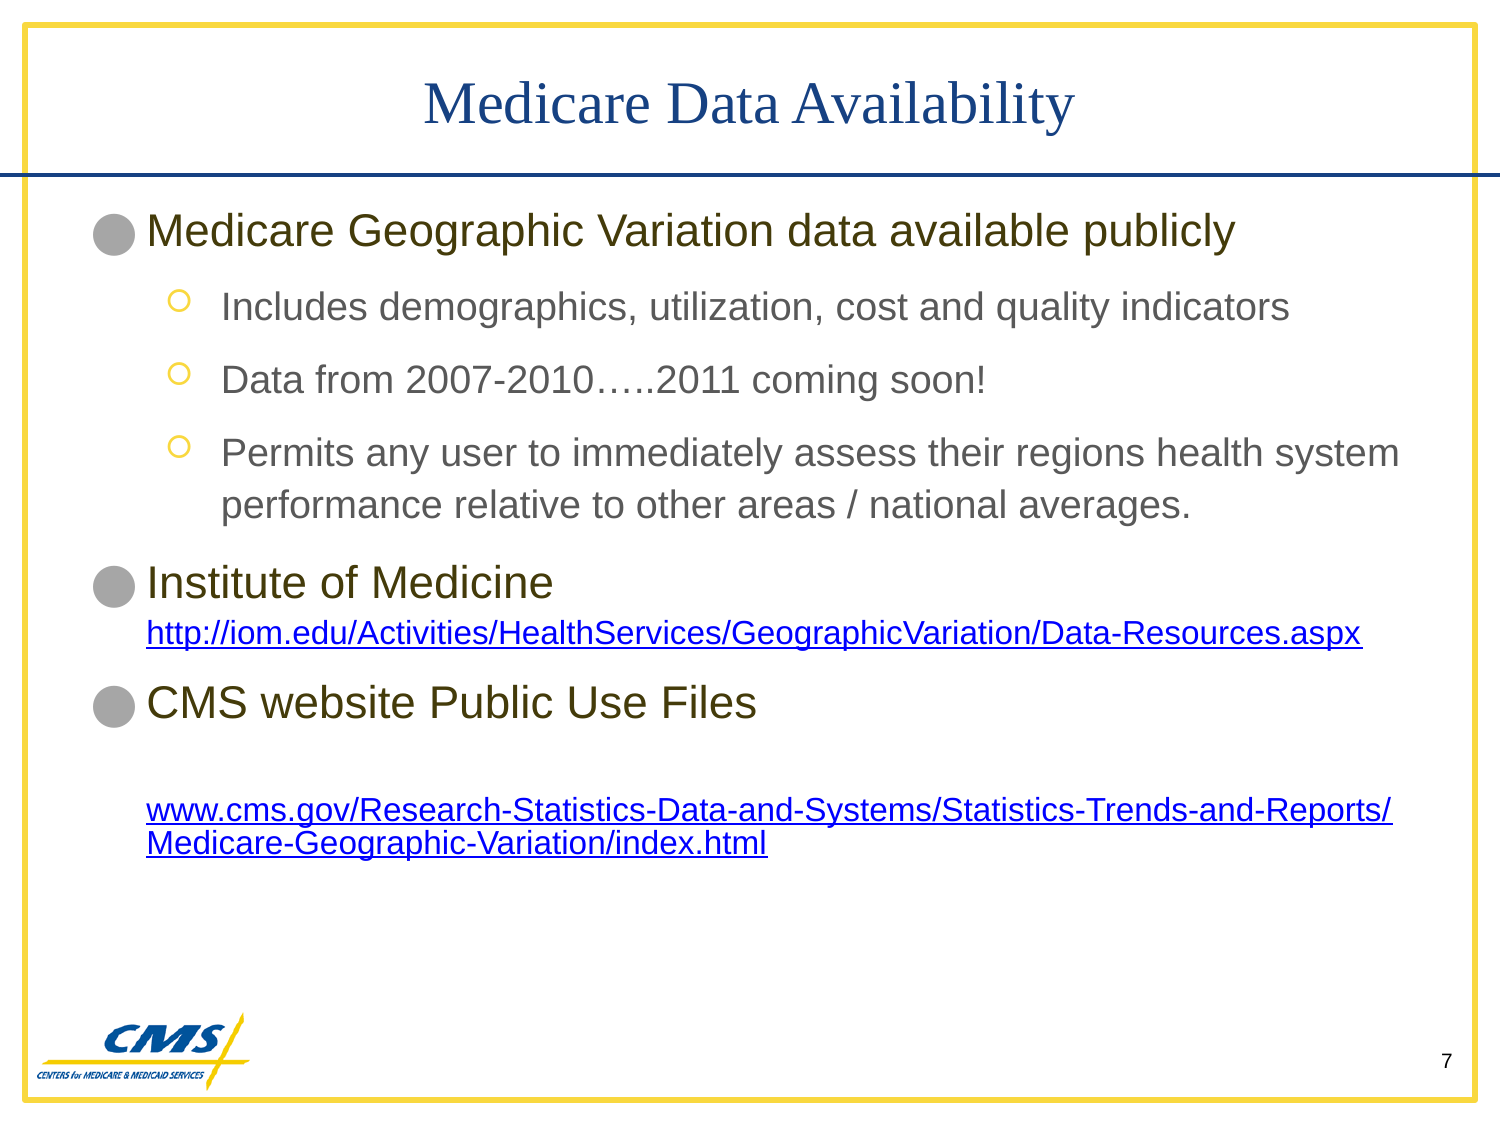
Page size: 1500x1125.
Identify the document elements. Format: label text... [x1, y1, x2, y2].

slide_number 7 [1224, 1024, 1469, 1097]
picture [37, 1012, 250, 1091]
title Medicare Data Availability [74, 37, 1426, 176]
list Medicare Geographic Variation data available publicly Includes demographics, utilization, cost and quality indicators Data from 2007-2010…..2011 coming soon! Permits any user to immediately assess their regions health system performance relative to other areas / national averages. Institute of Medicine http://iom.edu/Activities/HealthServices/GeographicVariation/Data-Resources.aspx CMS website Public Use Files www.cms.gov/Research-Statistics-Data-and-Systems/Statistics-Trends-and-Reports/Medicare-Geographic-Variation/index.html [74, 187, 1426, 1028]
